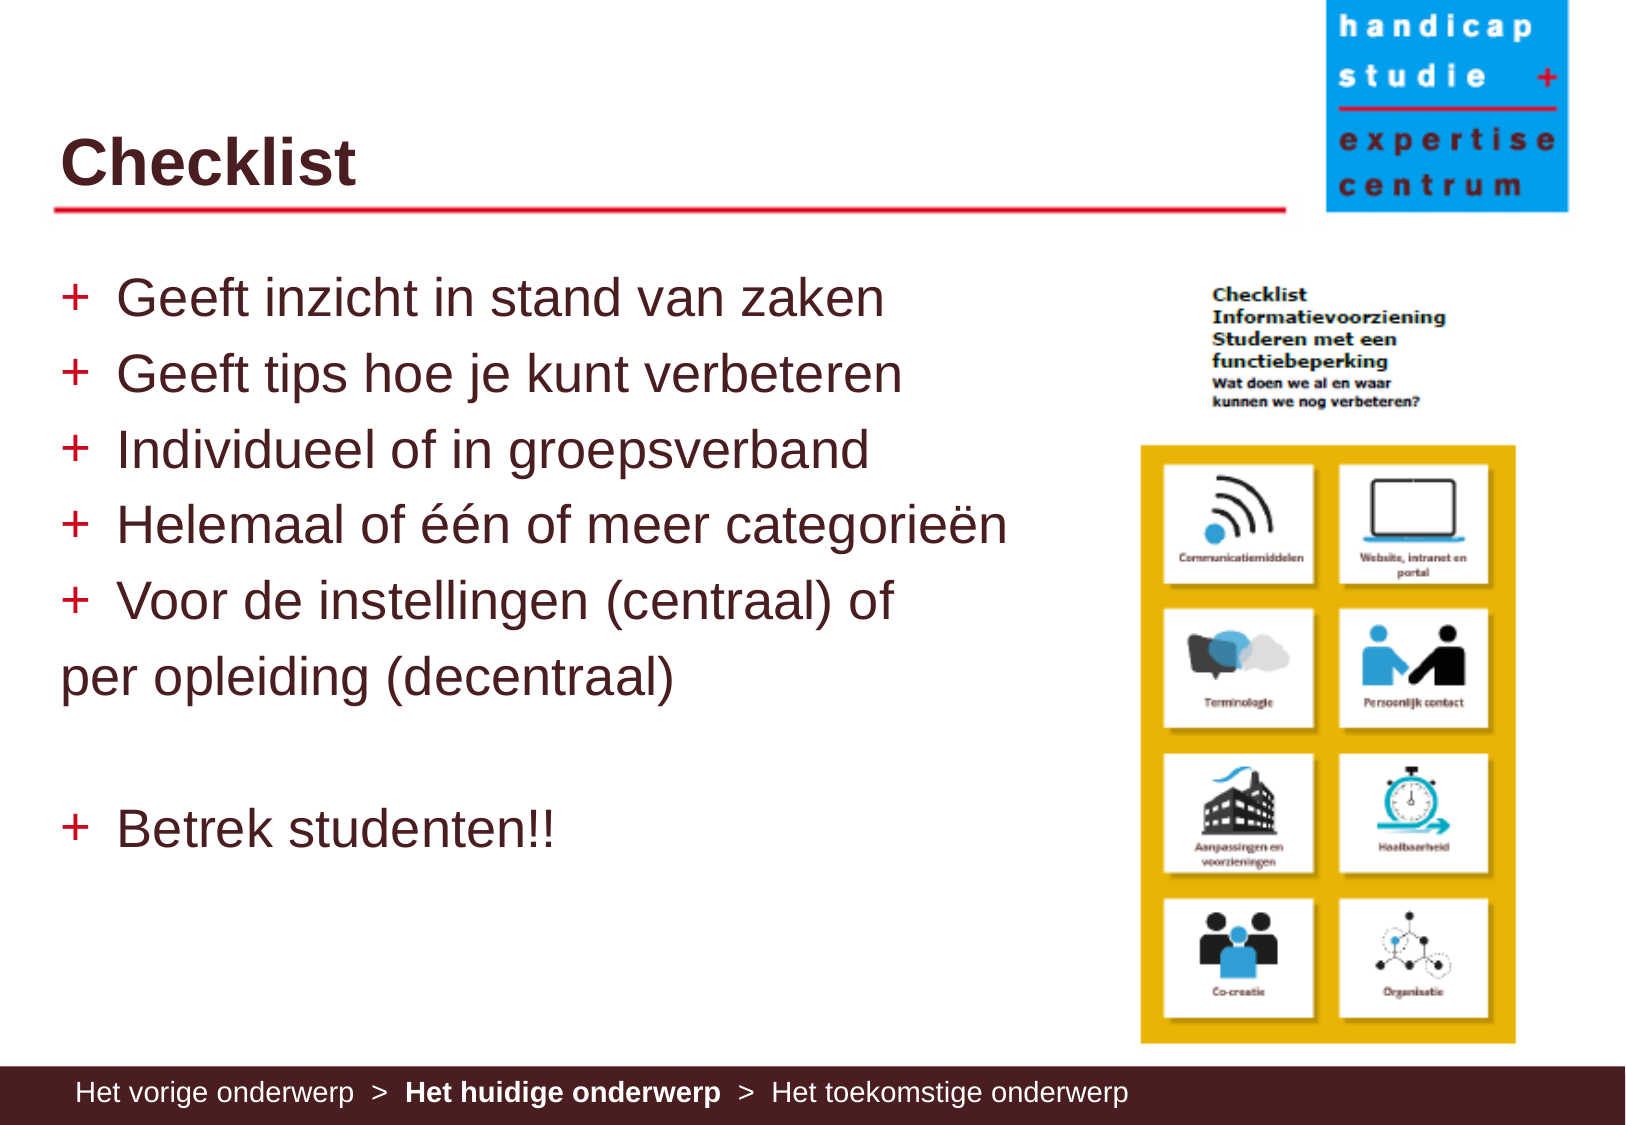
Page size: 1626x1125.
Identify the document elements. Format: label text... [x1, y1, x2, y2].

picture [1452, 133, 1462, 151]
picture [1444, 179, 1455, 196]
list Geeft inzicht in stand van zaken Geeft tips hoe je kunt verbeteren Individueel of in groepsverband Helemaal of één of meer categorieën Voor de instellingen (centraal) of per opleiding (decentraal) Betrek studenten!! [60, 262, 1565, 1005]
picture [1419, 14, 1436, 37]
picture [1537, 67, 1558, 87]
picture [1421, 175, 1432, 196]
footer Het vorige onderwerp > Het huidige onderwerp > Het toekomstige onderwerp [60, 1066, 1565, 1125]
picture [1493, 128, 1499, 150]
picture [1395, 133, 1412, 156]
picture [1394, 20, 1411, 36]
picture [1511, 133, 1526, 151]
picture [1495, 178, 1521, 196]
picture [1388, 69, 1405, 87]
picture [1394, 178, 1410, 196]
picture [1537, 133, 1554, 151]
picture [1340, 14, 1357, 36]
picture [1368, 133, 1383, 151]
title Checklist [60, 45, 1258, 211]
picture [1487, 20, 1503, 38]
picture [1365, 65, 1378, 87]
picture [1448, 14, 1453, 36]
picture [1338, 69, 1355, 87]
picture [1417, 63, 1434, 87]
picture [1340, 178, 1355, 196]
picture [1448, 63, 1455, 87]
picture [1514, 20, 1531, 42]
picture [1365, 179, 1383, 196]
picture [1466, 179, 1482, 196]
picture [1467, 69, 1484, 87]
picture [1367, 20, 1384, 38]
picture [1422, 133, 1440, 151]
picture [1340, 133, 1357, 151]
picture [1464, 20, 1479, 38]
picture [0, 0, 1626, 1125]
picture [1471, 128, 1482, 150]
picture [1338, 106, 1558, 112]
